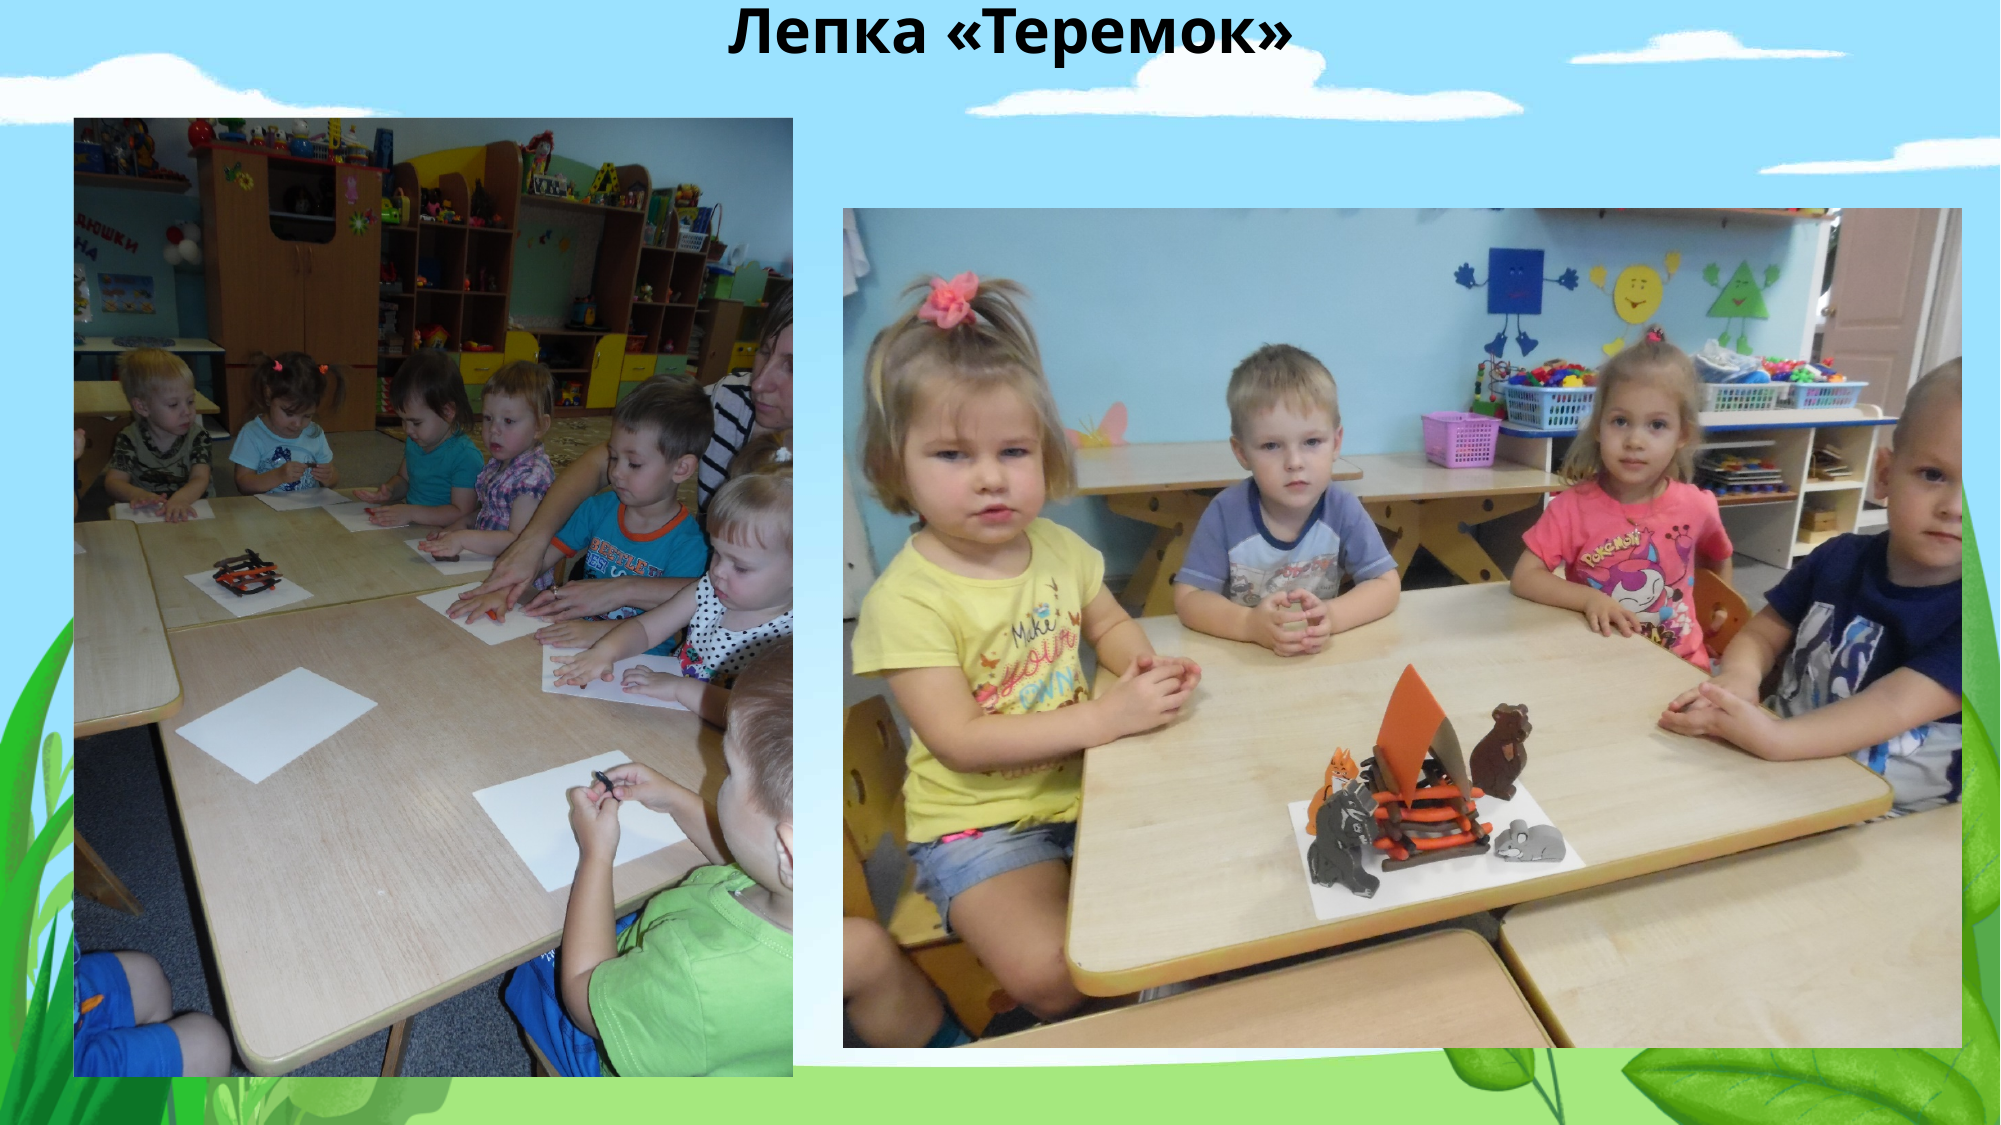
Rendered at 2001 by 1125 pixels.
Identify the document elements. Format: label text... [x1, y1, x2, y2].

picture [0, 0, 2001, 1125]
title Лепка «Теремок» [24, 0, 2000, 240]
